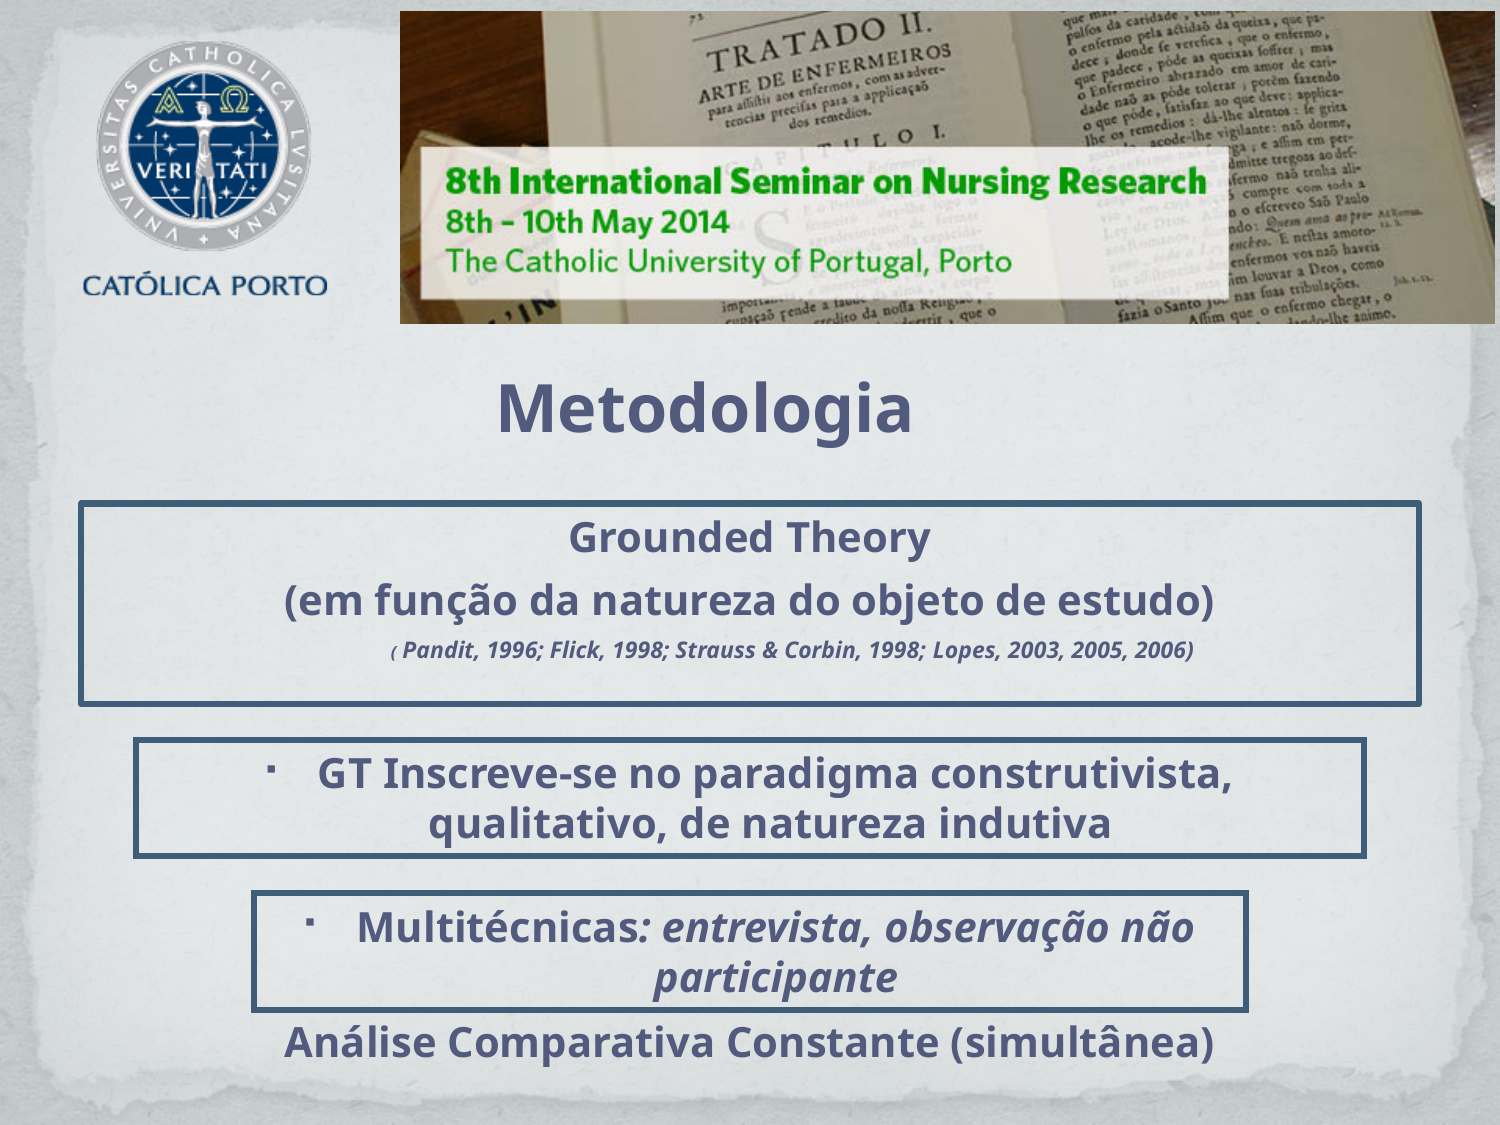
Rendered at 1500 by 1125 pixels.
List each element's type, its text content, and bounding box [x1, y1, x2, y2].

text_box Multitécnicas: entrevista, observação não participante Análise Comparativa Constante (simultânea) [253, 893, 1247, 1010]
picture [400, 11, 1495, 324]
picture [49, 11, 362, 324]
text_box GT Inscreve‐se no paradigma construtivista, qualitativo, de natureza indutiva [135, 739, 1365, 857]
text_box Metodologia [420, 332, 990, 454]
list Grounded Theory (em função da natureza do objeto de estudo) ( Pandit, 1996; Flick, 1998; Strauss & Corbin, 1998; Lopes, 2003, 2005, 2006) [81, 503, 1419, 705]
